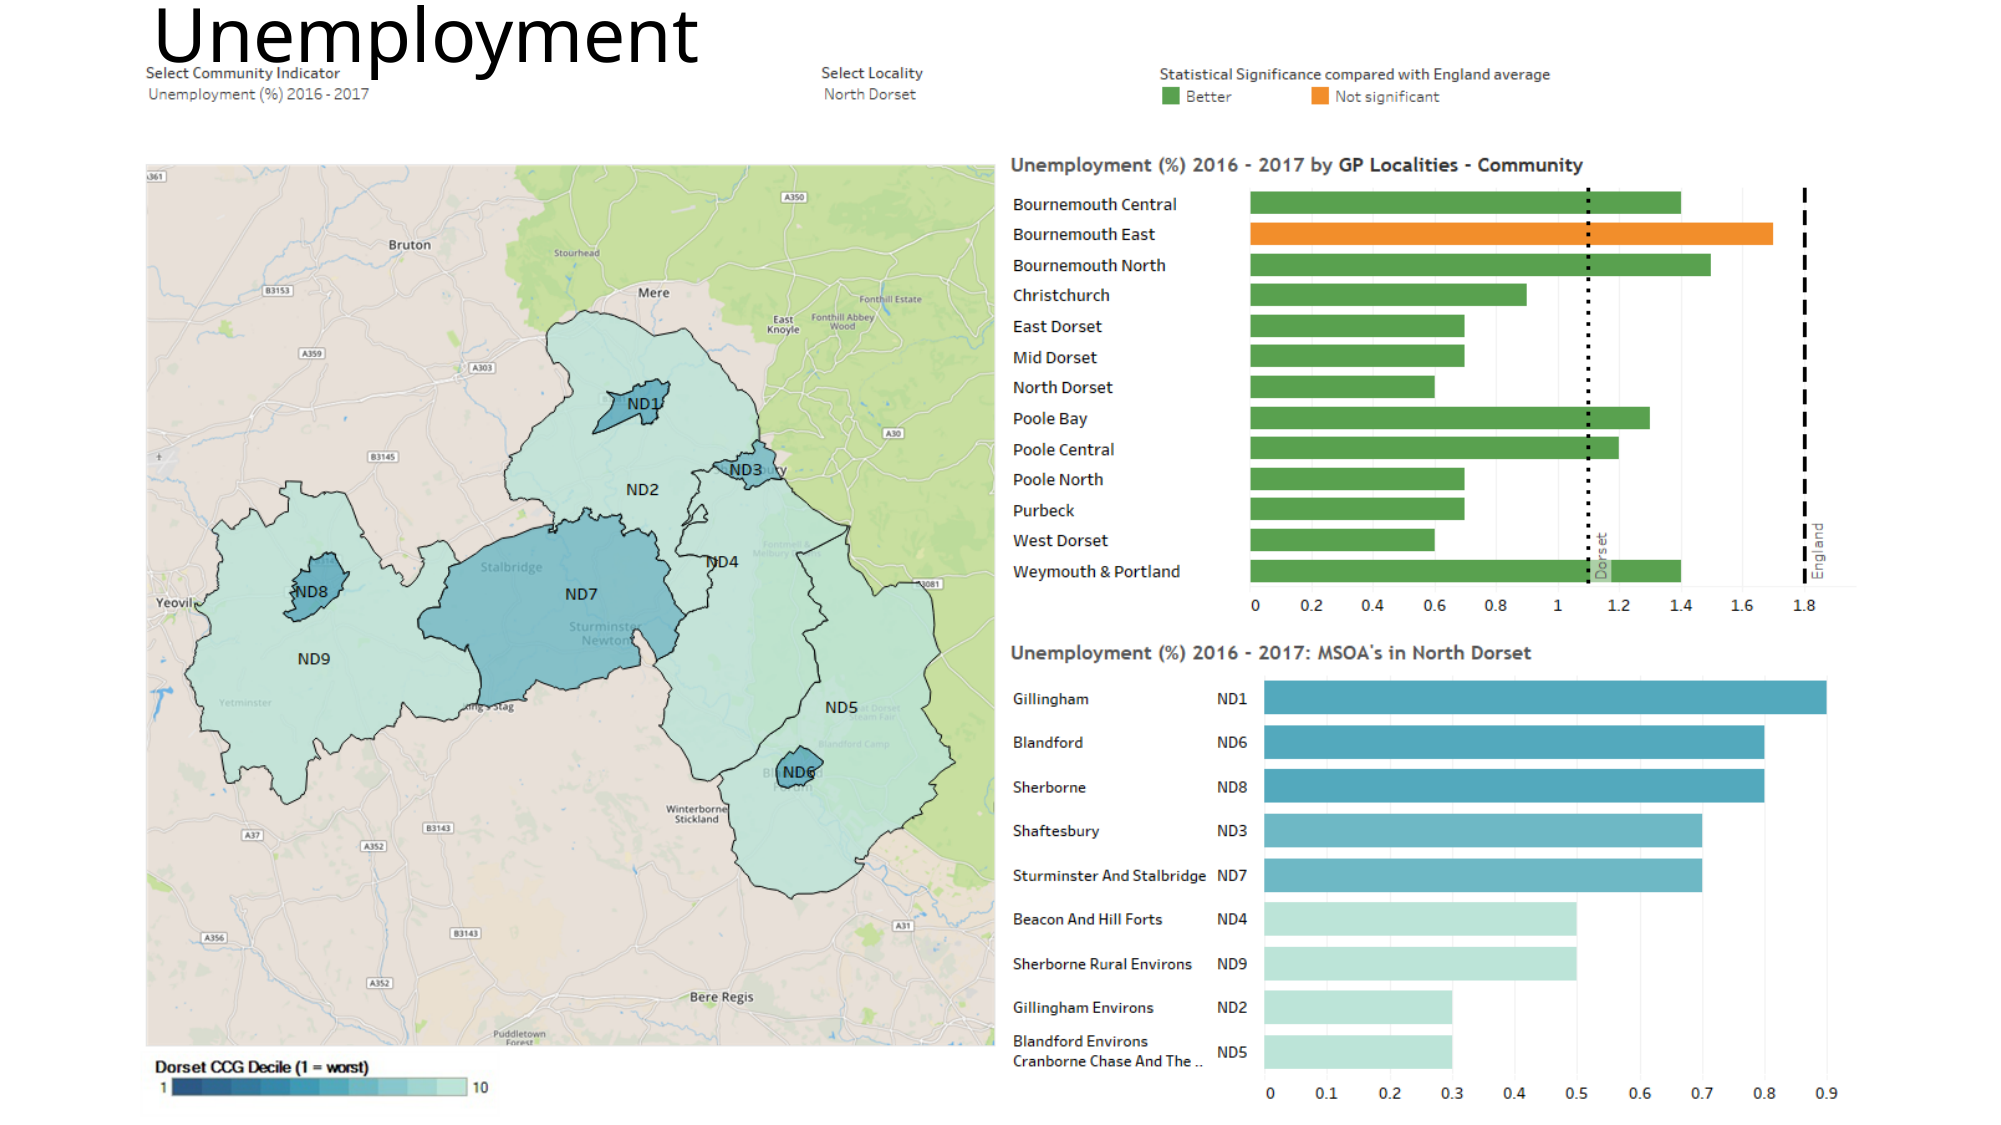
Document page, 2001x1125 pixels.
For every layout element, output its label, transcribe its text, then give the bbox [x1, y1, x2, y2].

title Unemployment [137, 0, 1863, 46]
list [131, 46, 1869, 1125]
